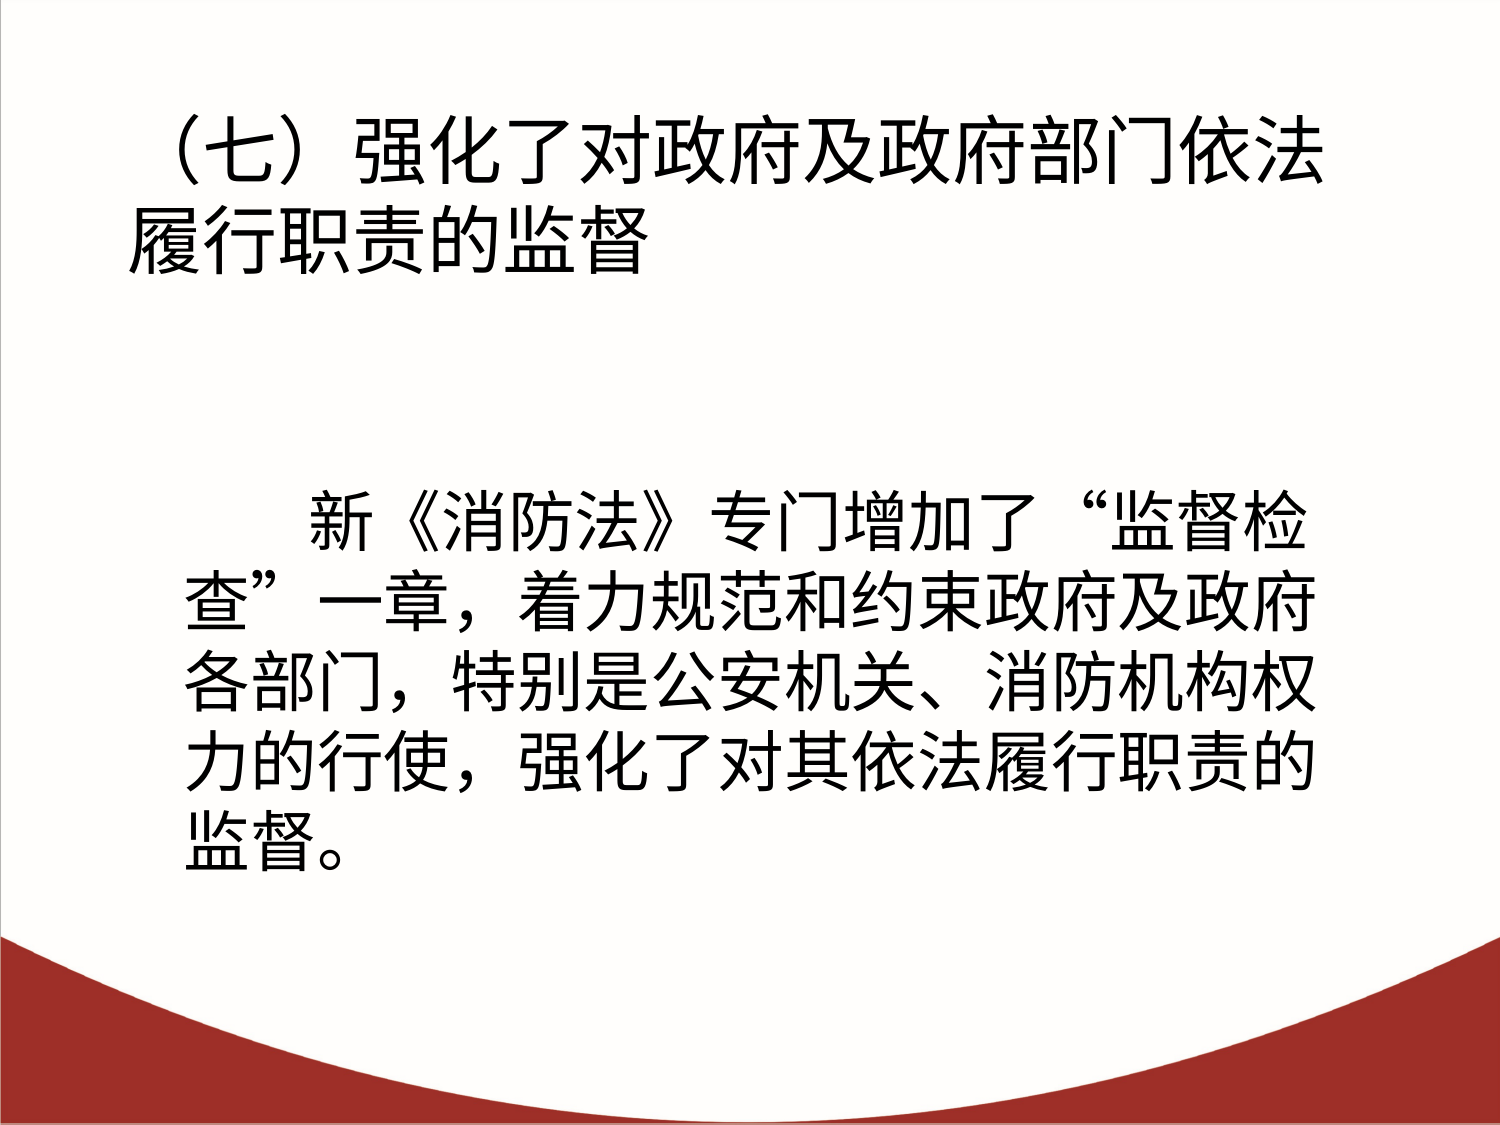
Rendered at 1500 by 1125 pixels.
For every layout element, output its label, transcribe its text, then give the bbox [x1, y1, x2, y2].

title （七）强化了对政府及政府部门依法履行职责的监督 [112, 99, 1388, 288]
picture [0, 0, 1500, 1125]
list 新《消防法》专门增加了“监督检查”一章，着力规范和约束政府及政府各部门，特别是公安机关、消防机构权力的行使，强化了对其依法履行职责的监督。 [112, 472, 1388, 1001]
